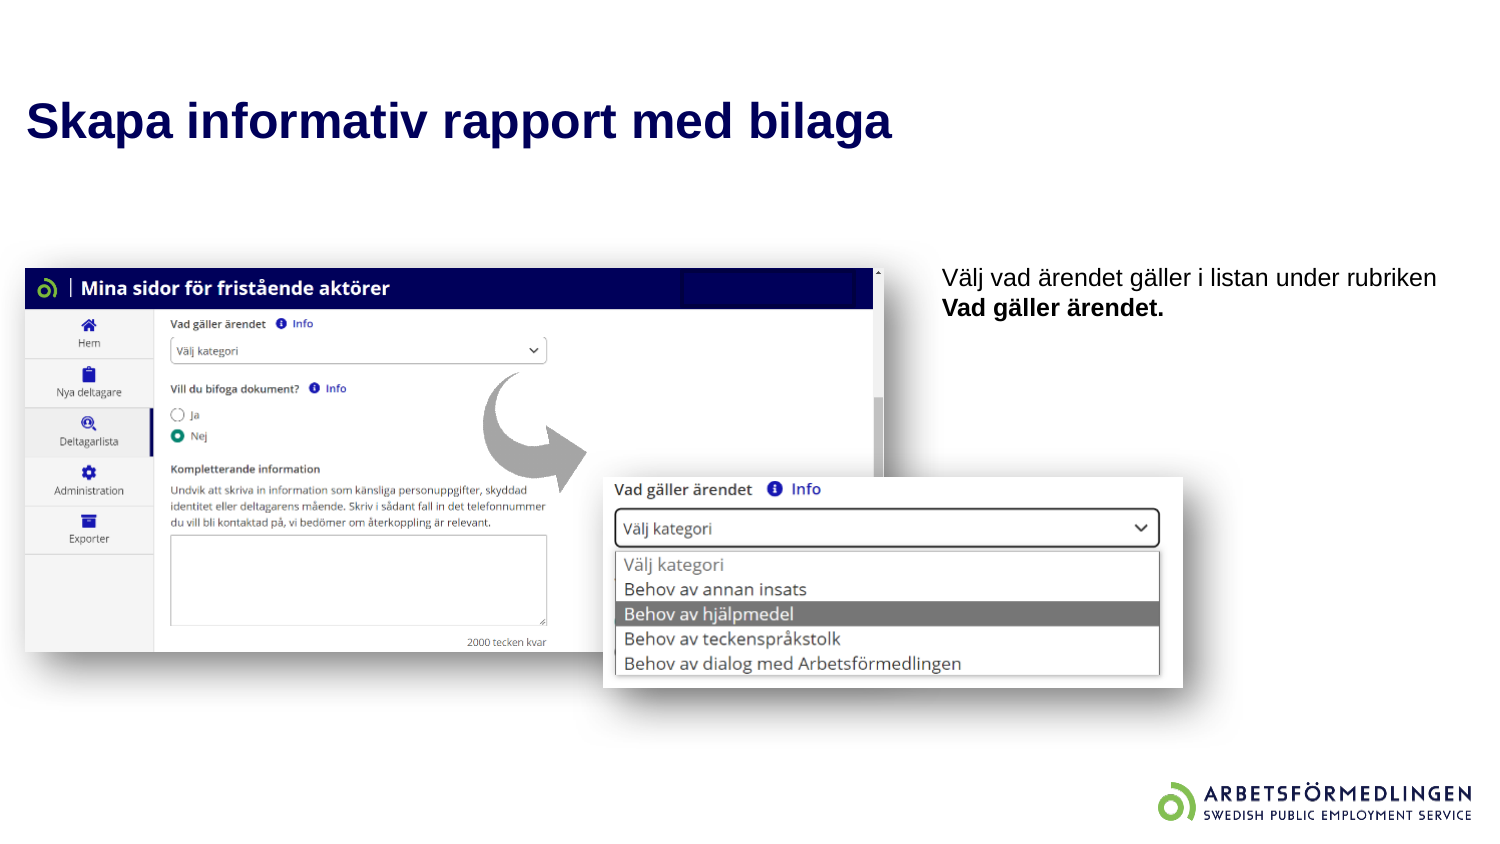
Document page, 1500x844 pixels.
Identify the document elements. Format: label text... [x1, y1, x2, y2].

title Skapa informativ rapport med bilaga [25, 88, 1244, 200]
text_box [25, 268, 884, 652]
picture [1158, 782, 1471, 821]
picture [466, 364, 1183, 688]
text_box Välj vad ärendet gäller i listan under rubriken Vad gäller ärendet. [927, 254, 1474, 359]
